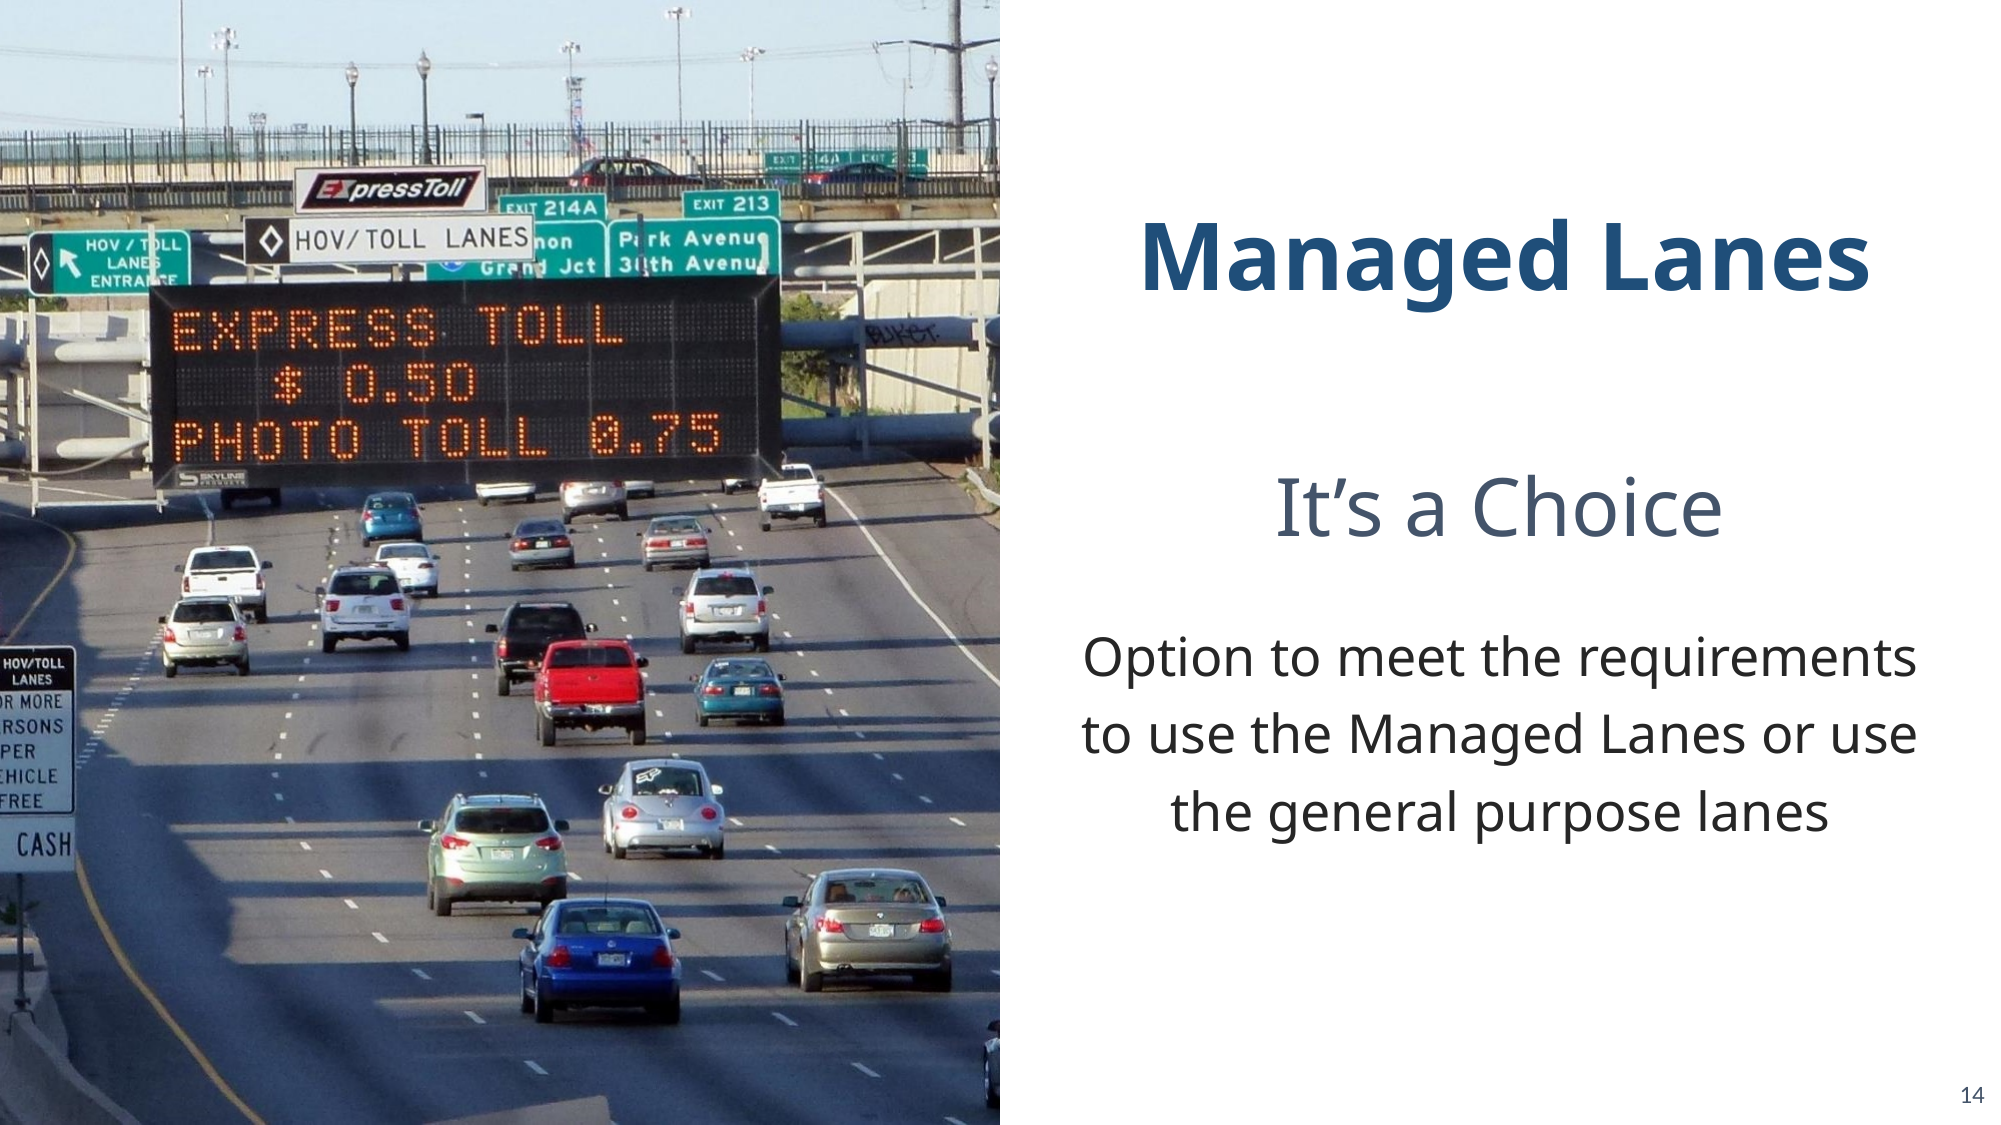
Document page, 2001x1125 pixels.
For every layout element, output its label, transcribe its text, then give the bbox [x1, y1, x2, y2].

list Managed Lanes [1058, 201, 1952, 345]
slide_number 14 [1914, 1063, 2000, 1124]
picture [0, 0, 1000, 1125]
list It’s a Choice Option to meet the requirements to use the Managed Lanes or use the general purpose lanes [1058, 459, 1944, 877]
